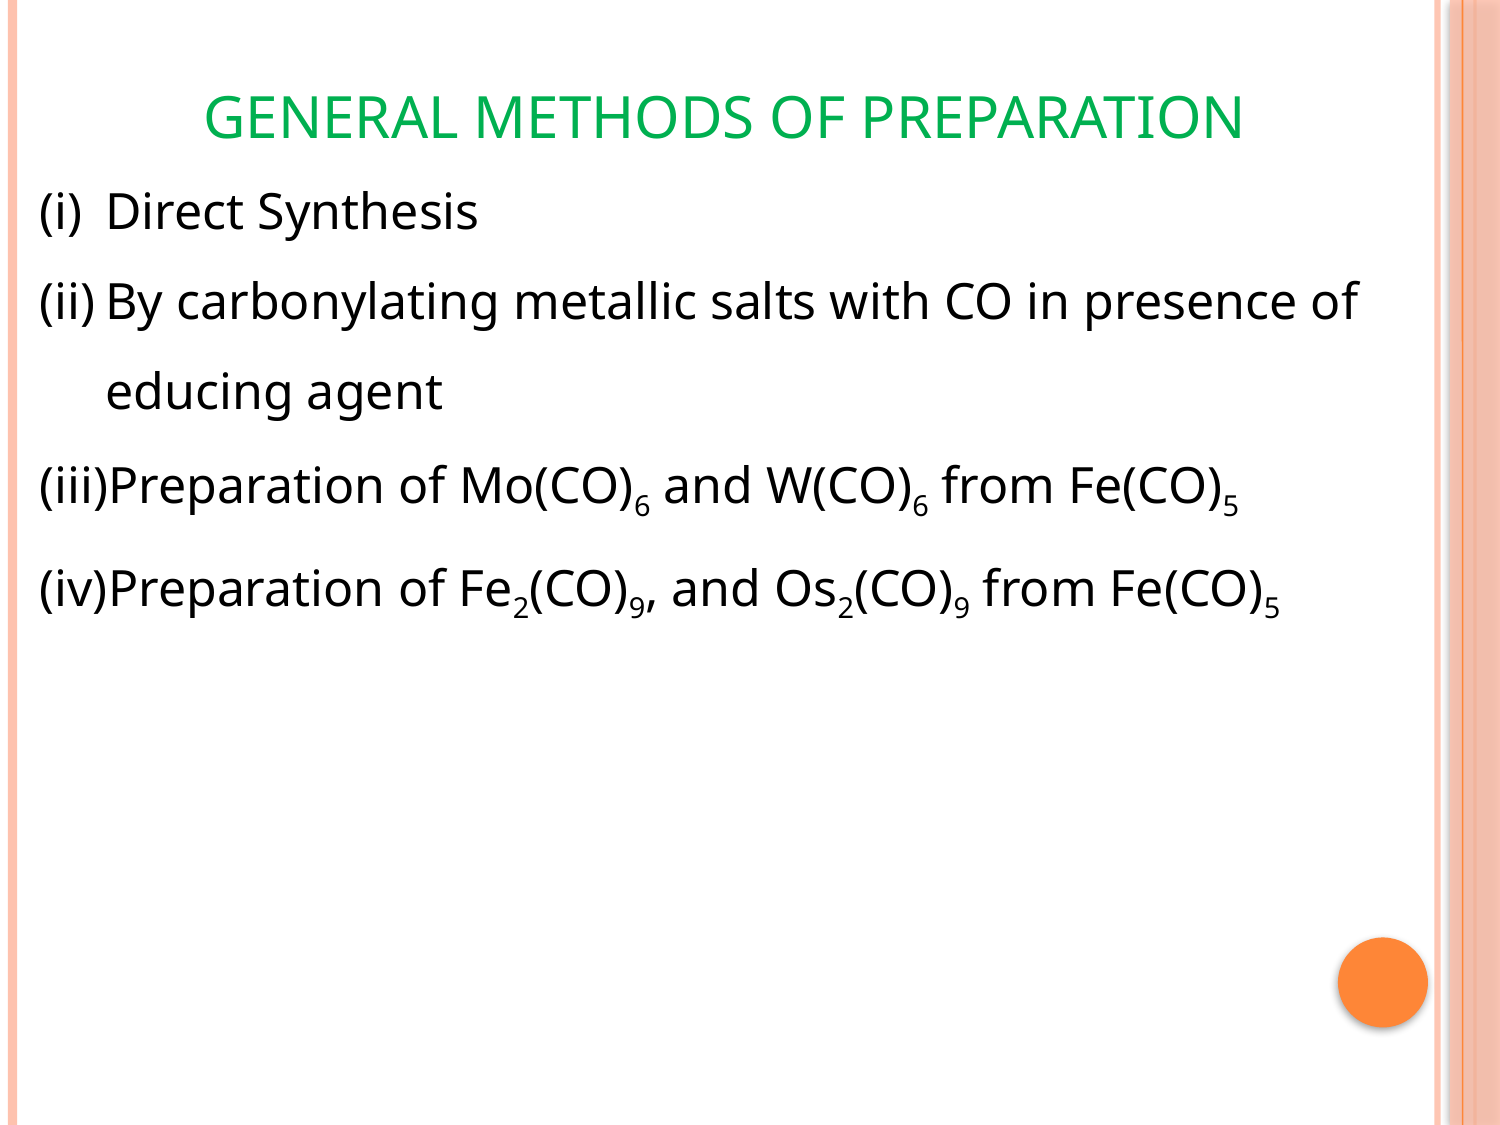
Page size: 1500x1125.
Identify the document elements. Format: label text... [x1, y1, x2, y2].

text_box GENERAL METHODS OF PREPARATION Direct Synthesis By carbonylating metallic salts with CO in presence of educing agent Preparation of Mo(CO)6 and W(CO)6 from Fe(CO)5 Preparation of Fe2(CO)9, and Os2(CO)9 from Fe(CO)5 [24, 37, 1425, 632]
